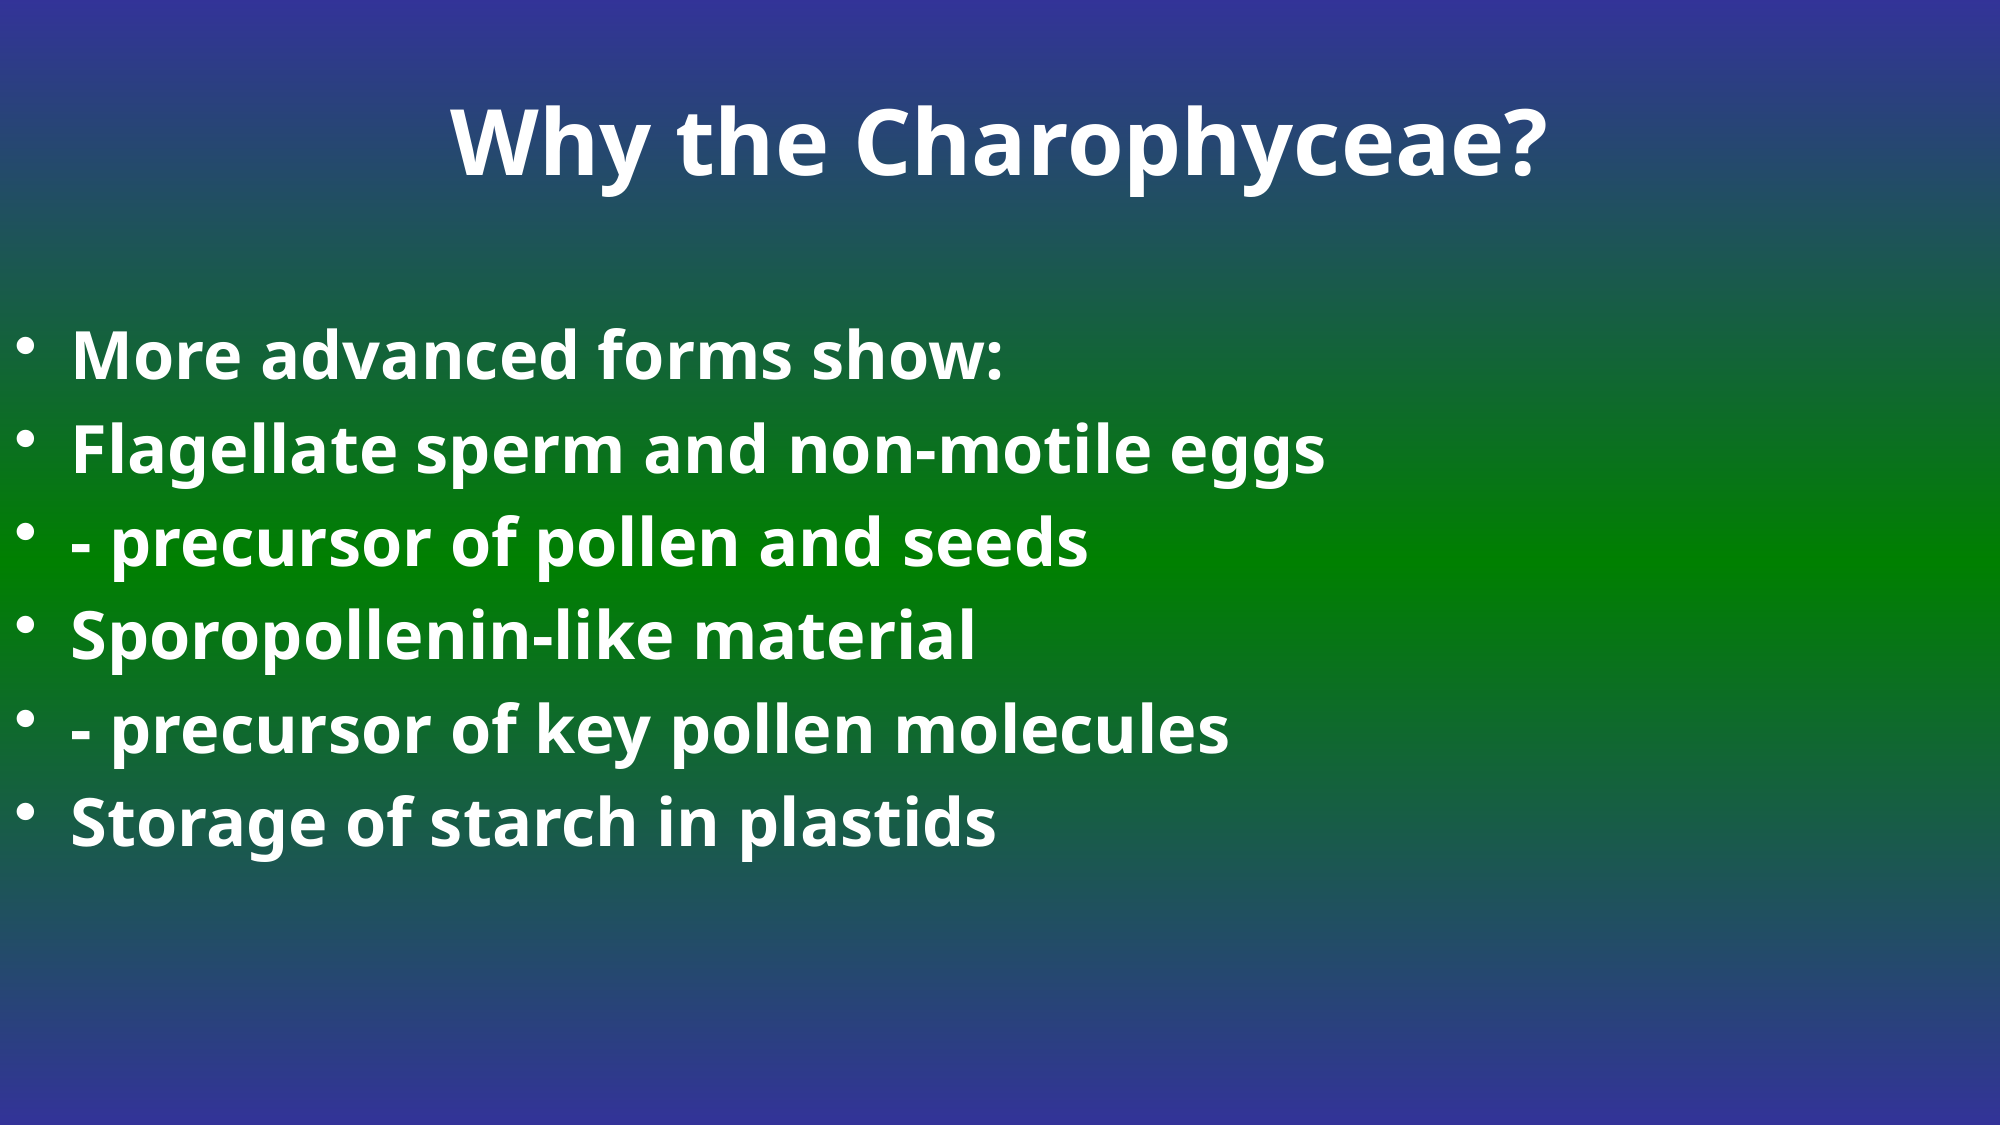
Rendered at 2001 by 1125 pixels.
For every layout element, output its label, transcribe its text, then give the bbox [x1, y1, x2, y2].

title Why the Charophyceae? [99, 45, 1900, 233]
list More advanced forms show: Flagellate sperm and non-motile eggs - precursor of pollen and seeds Sporopollenin-like material - precursor of key pollen molecules Storage of starch in plastids [0, 305, 1800, 1049]
